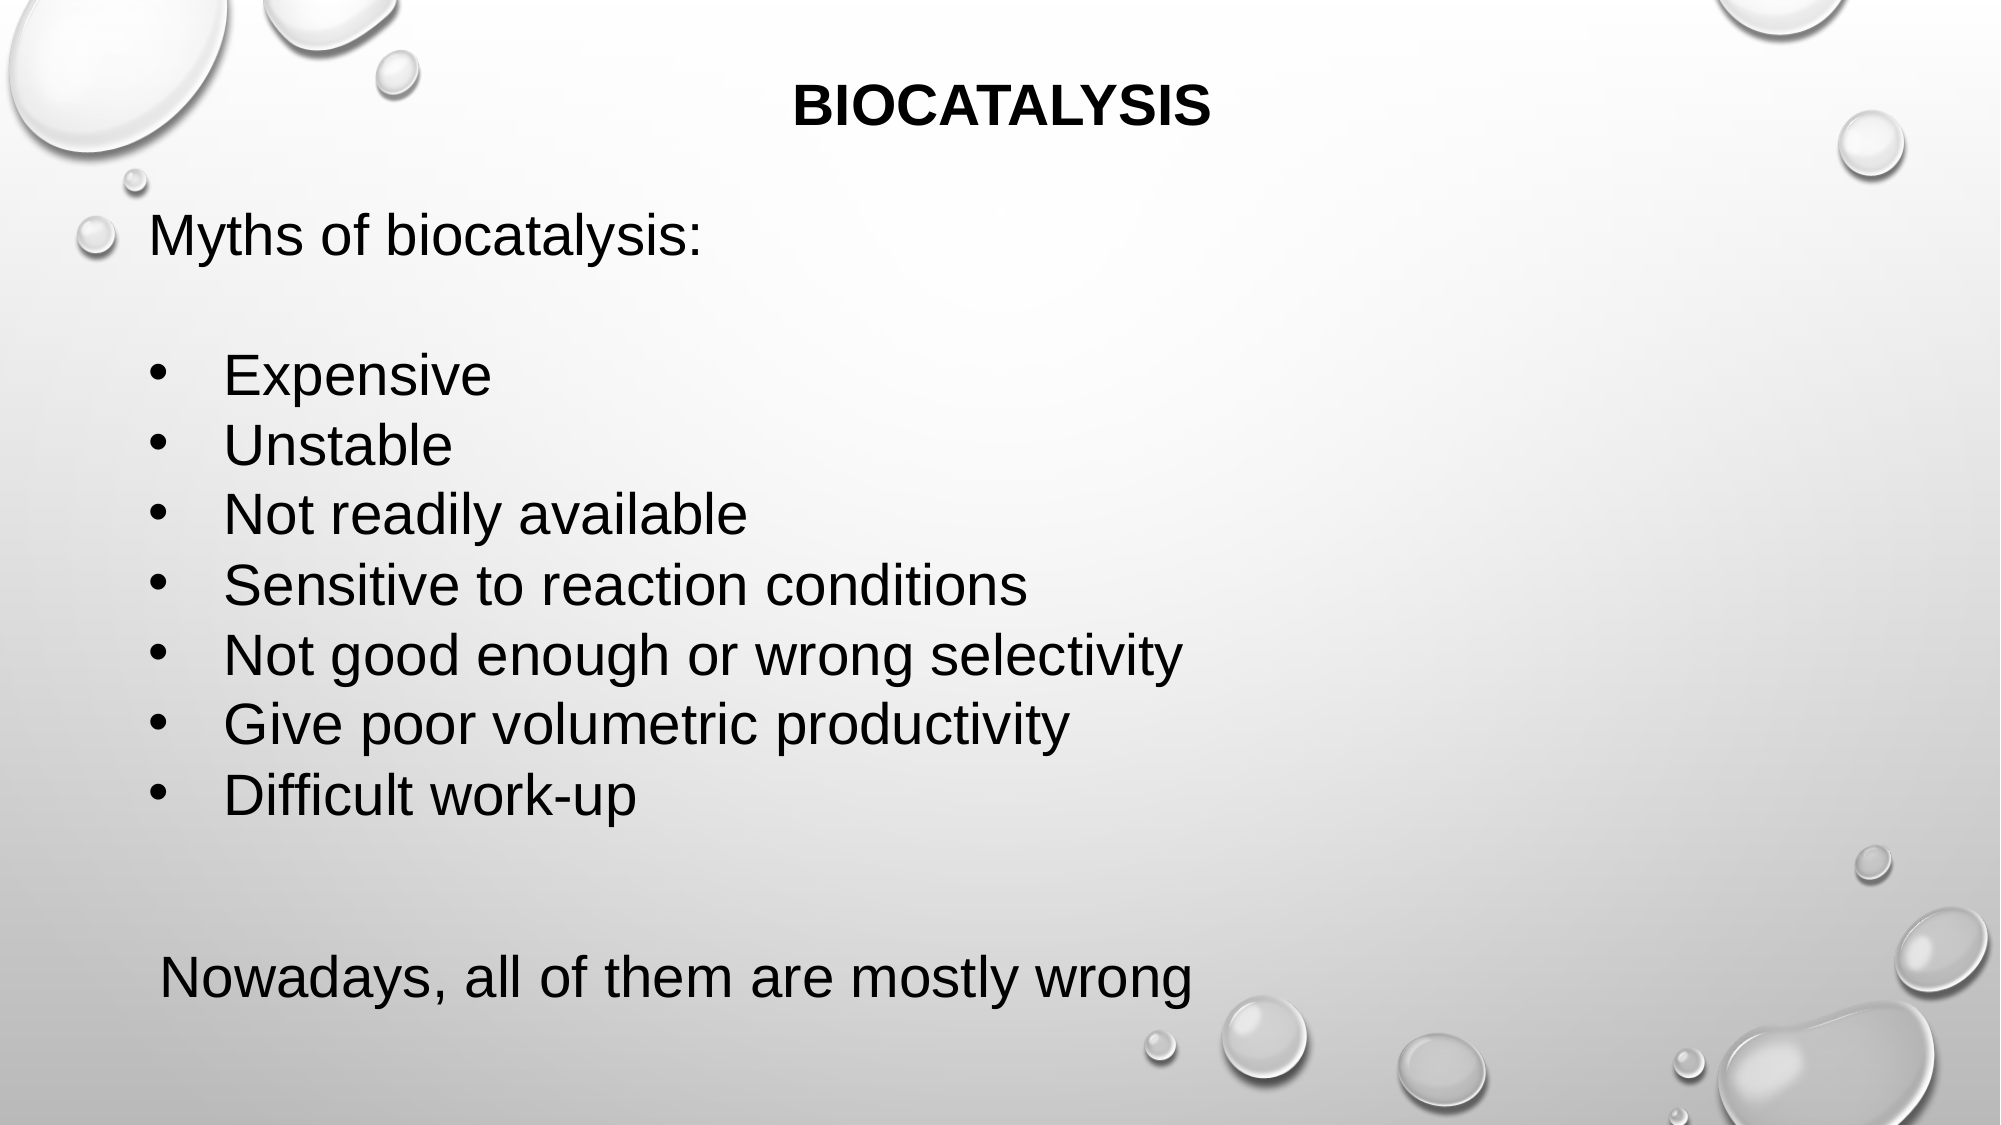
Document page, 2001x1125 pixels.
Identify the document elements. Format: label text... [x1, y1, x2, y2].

text_box Nowadays, all of them are mostly wrong [145, 931, 1878, 1017]
text_box Myths of biocatalysis: Expensive Unstable Not readily available Sensitive to reaction conditions Not good enough or wrong selectivity Give poor volumetric productivity Difficult work-up [134, 189, 1922, 834]
picture [0, 0, 2000, 1125]
text_box BIOCATALYSIS [275, 59, 1729, 144]
